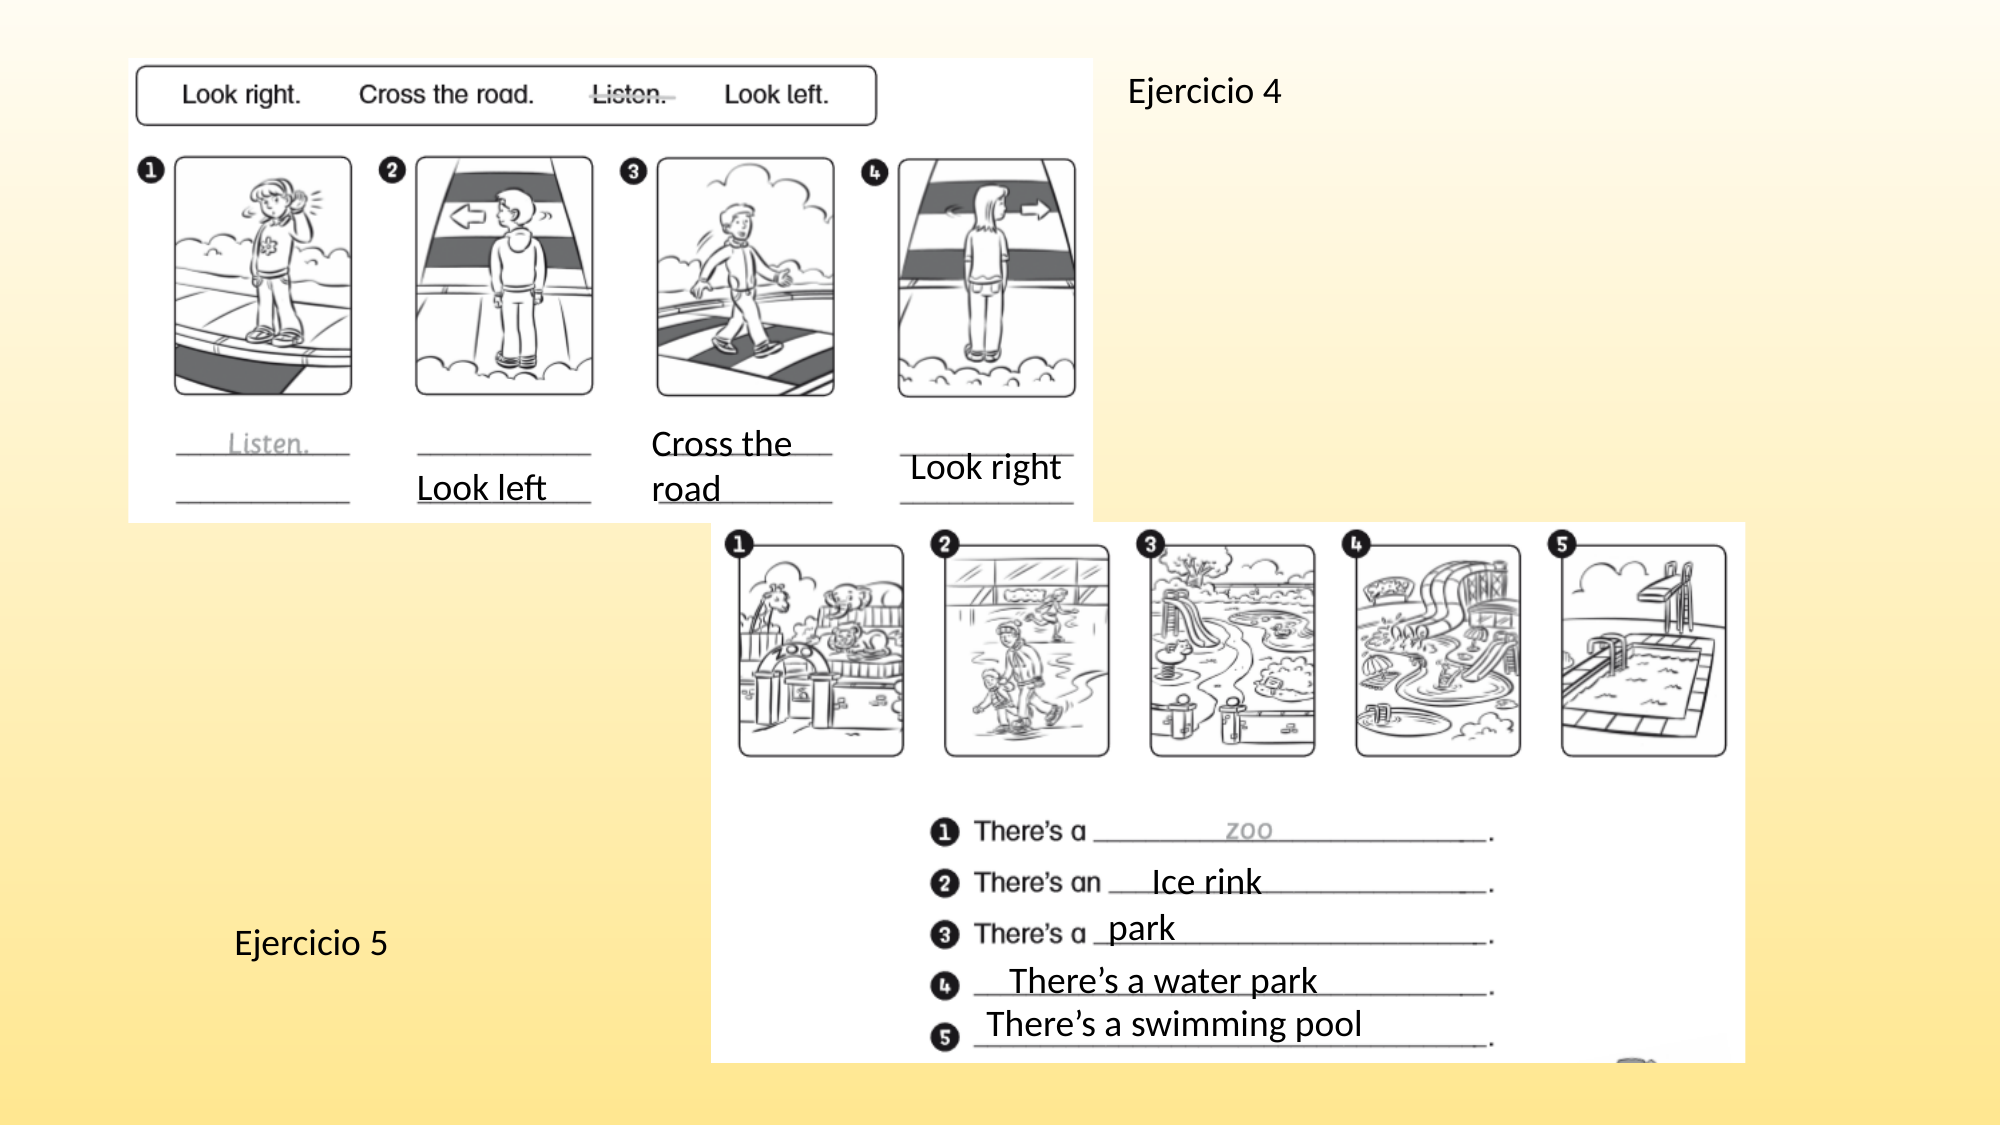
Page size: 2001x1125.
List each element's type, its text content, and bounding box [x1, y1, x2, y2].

text_box Ejercicio 5 [219, 910, 711, 971]
picture [128, 58, 1746, 1063]
text_box Ejercicio 4 [1113, 58, 1822, 119]
